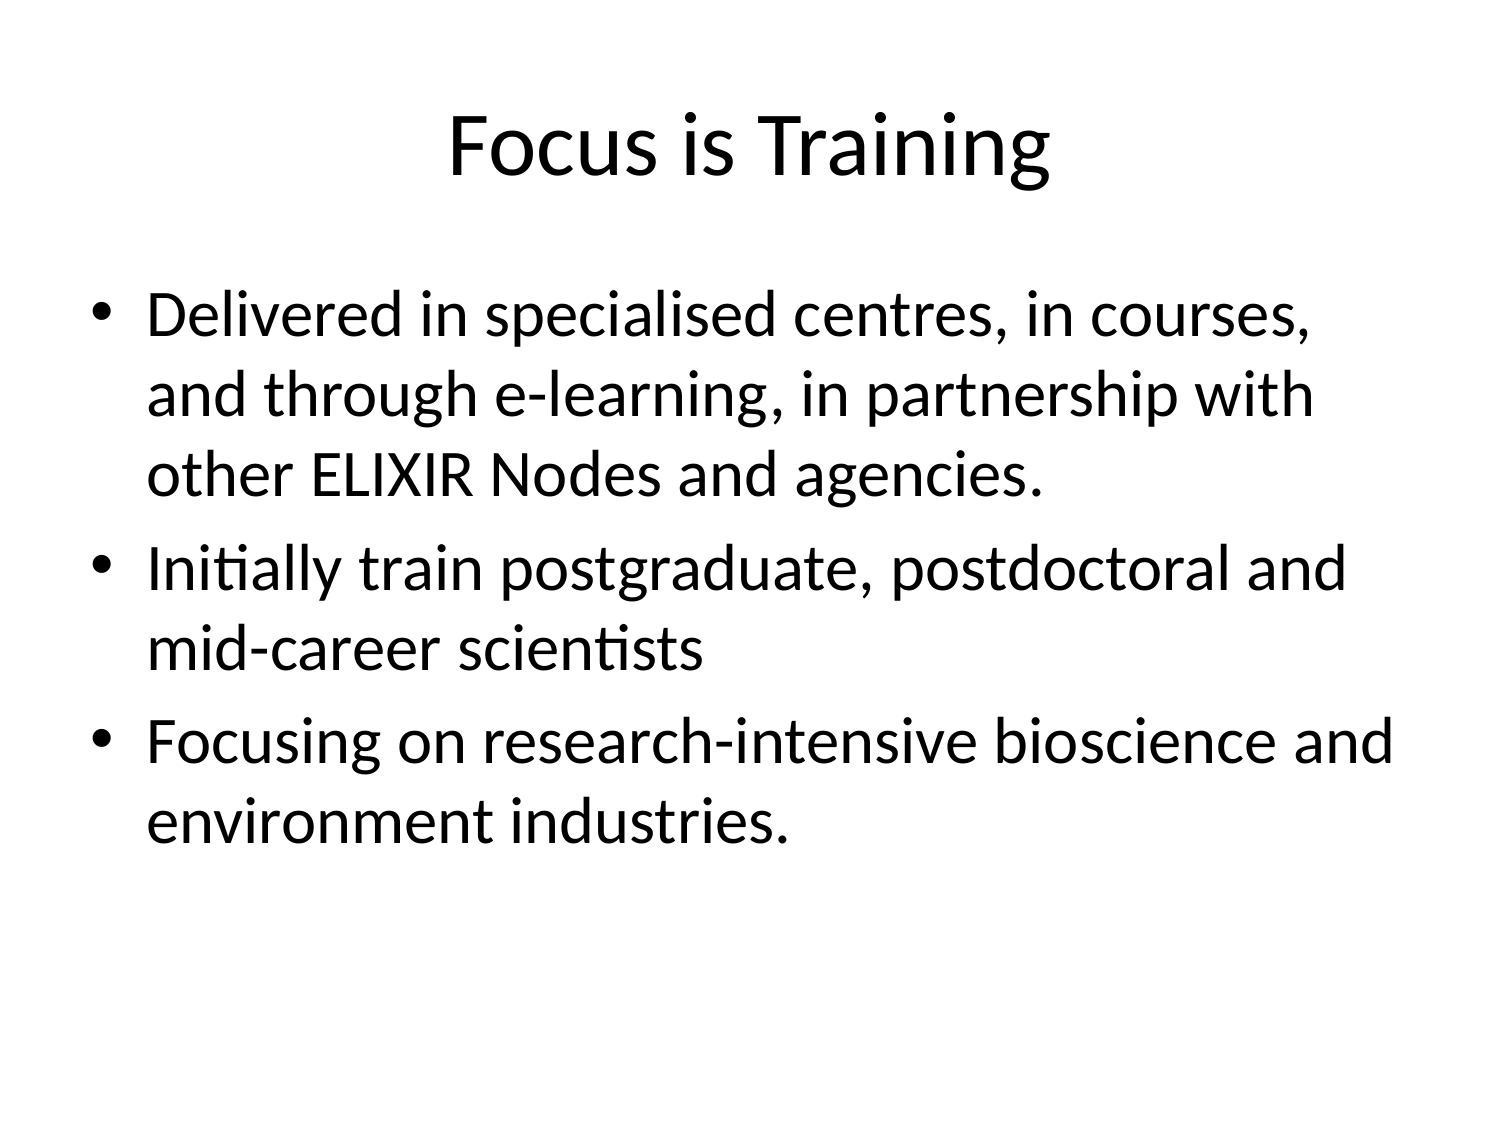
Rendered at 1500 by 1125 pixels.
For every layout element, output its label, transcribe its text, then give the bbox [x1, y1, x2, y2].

title Focus is Training [75, 45, 1425, 233]
list Delivered in specialised centres, in courses, and through e-learning, in partnership with other ELIXIR Nodes and agencies. Initially train postgraduate, postdoctoral and mid-career scientists Focusing on research-intensive bioscience and environment industries. [75, 262, 1425, 1005]
